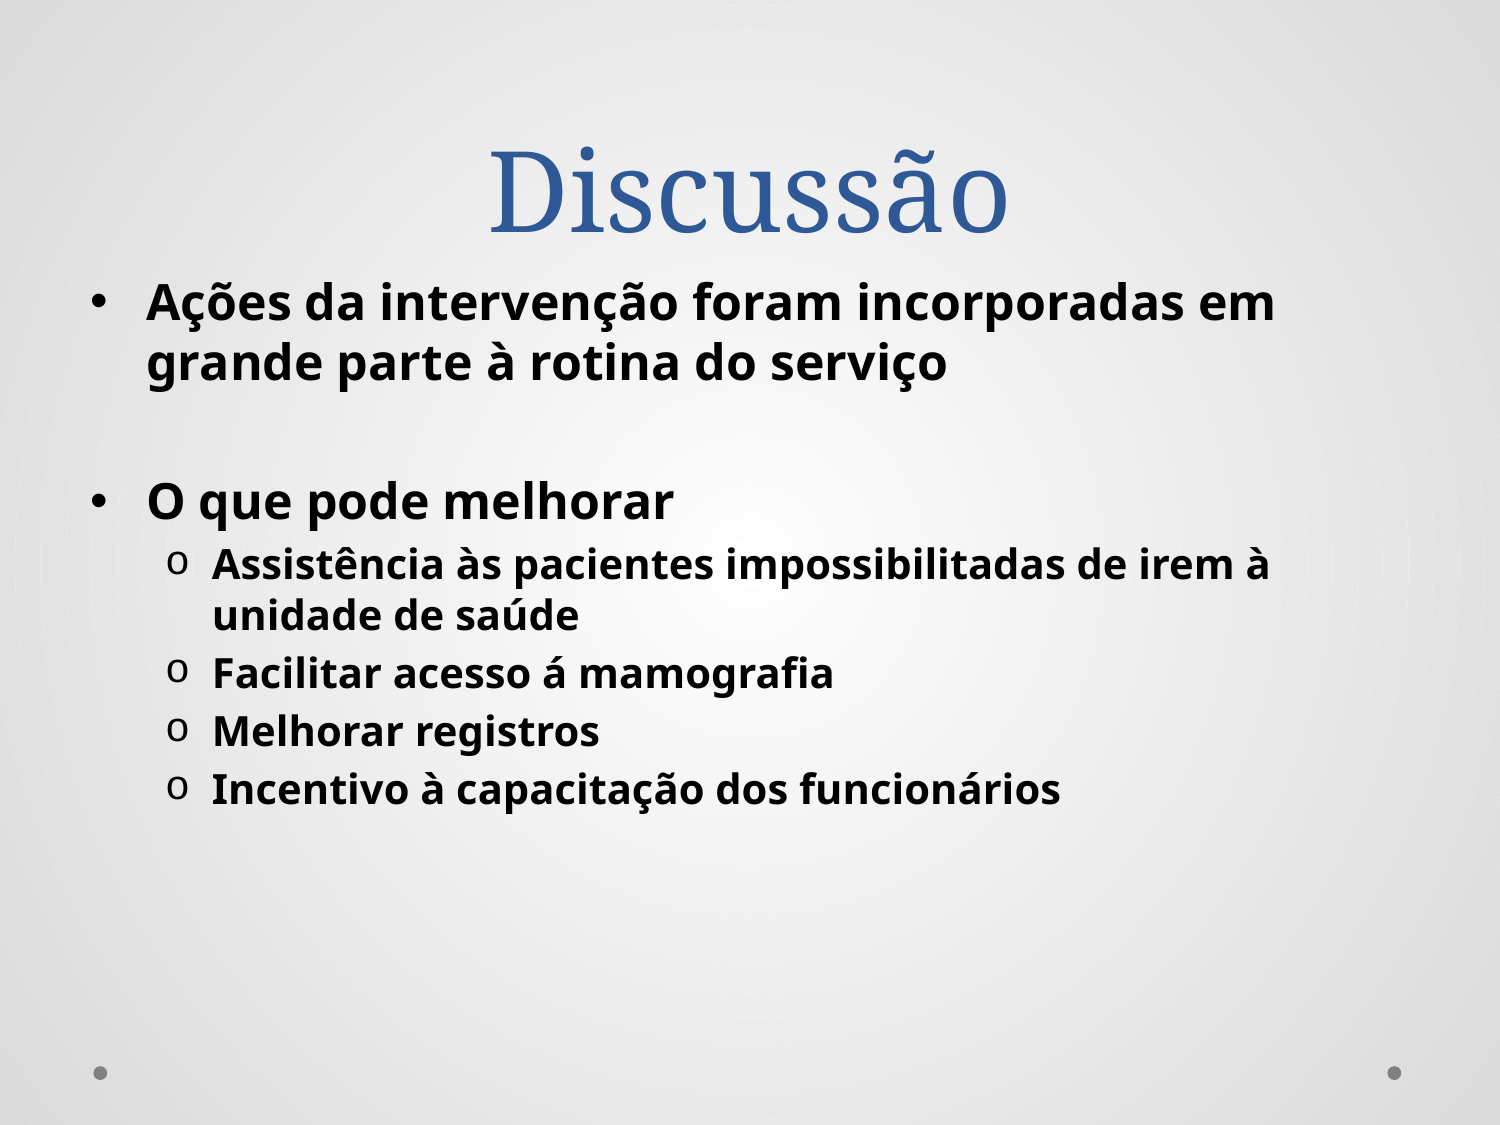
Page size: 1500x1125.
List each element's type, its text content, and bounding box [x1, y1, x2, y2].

list Ações da intervenção foram incorporadas em grande parte à rotina do serviço O que pode melhorar Assistência às pacientes impossibilitadas de irem à unidade de saúde Facilitar acesso á mamografia Melhorar registros Incentivo à capacitação dos funcionários [75, 262, 1425, 1005]
title Discussão [75, 0, 1425, 262]
